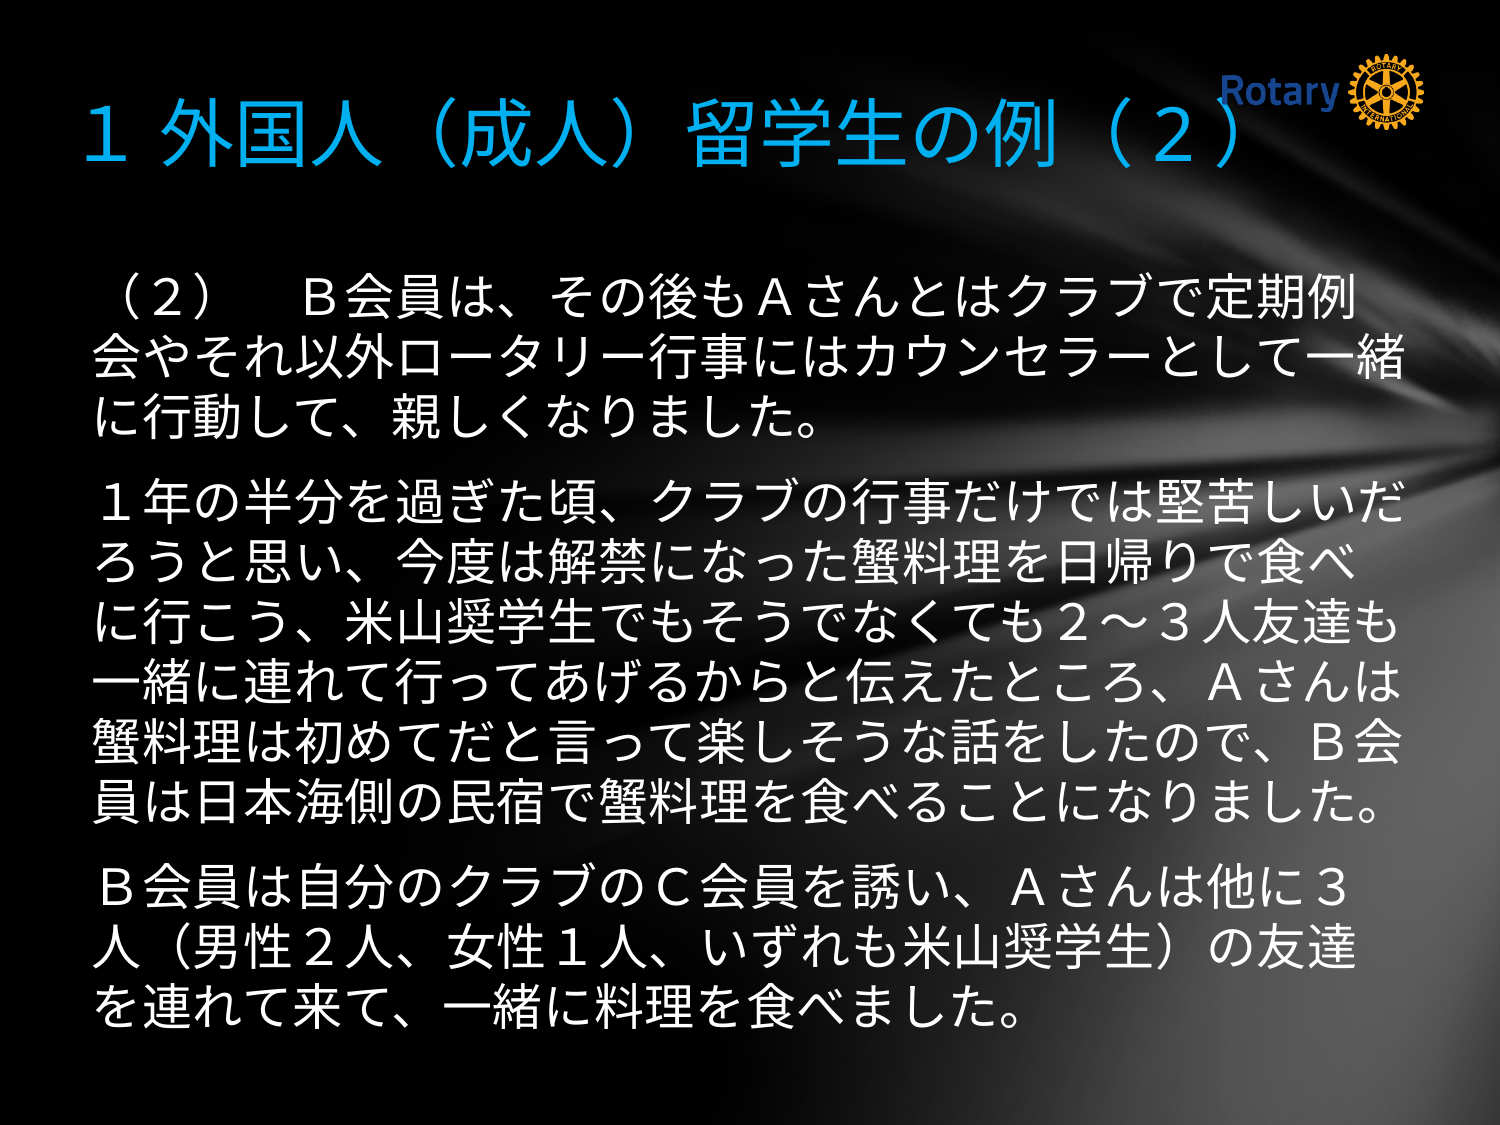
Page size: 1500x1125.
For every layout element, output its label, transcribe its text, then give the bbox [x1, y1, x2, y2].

picture [1222, 54, 1424, 131]
title １ 外国人（成人）留学生の例（2） [53, 19, 1459, 185]
picture [1222, 109, 1229, 131]
list （２） Ｂ会員は、その後もＡさんとはクラブで定期例会やそれ以外ロータリー行事にはカウンセラーとして一緒に行動して、親しくなりました。 １年の半分を過ぎた頃、クラブの行事だけでは堅苦しいだろうと思い、今度は解禁になった蟹料理を日帰りで食べに行こう、米山奨学生でもそうでなくても２～３人友達も一緒に連れて行ってあげるからと伝えたところ、Ａさんは蟹料理は初めてだと言って楽しそうな話をしたので、Ｂ会員は日本海側の民宿で蟹料理を食べることになりました。 Ｂ会員は自分のクラブのＣ会員を誘い、Ａさんは他に３人（男性２人、女性１人、いずれも米山奨学生）の友達を連れて来て、一緒に料理を食べました。 [76, 258, 1424, 1094]
